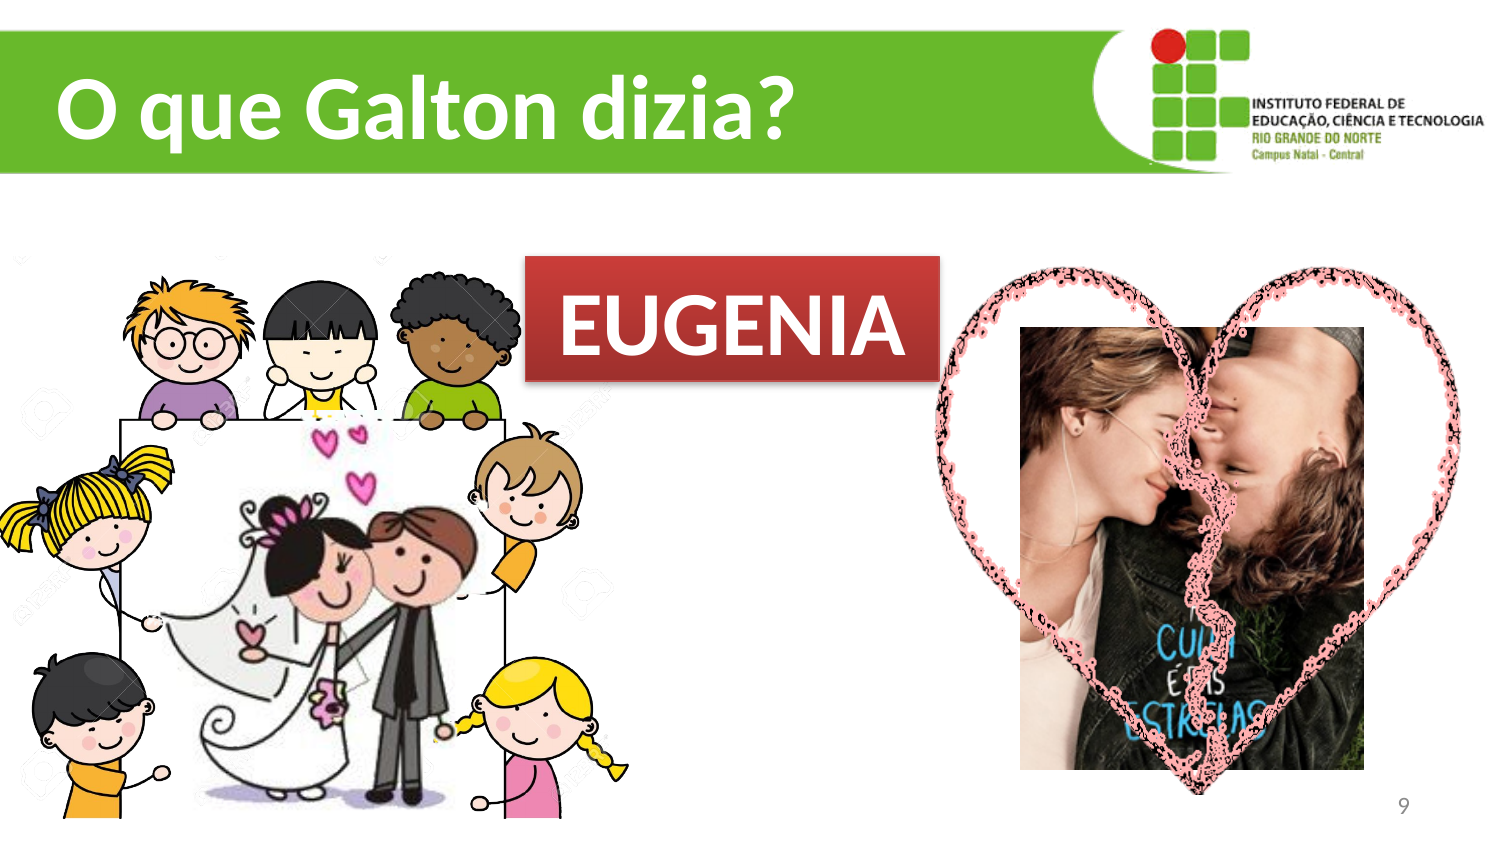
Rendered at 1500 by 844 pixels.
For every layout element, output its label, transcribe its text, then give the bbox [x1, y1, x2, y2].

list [1139, 17, 1497, 174]
text_box EUGENIA [633, 256, 909, 382]
slide_number 9 [1074, 803, 1425, 827]
picture [0, 0, 1500, 844]
title O que Galton dizia? [41, 32, 1134, 173]
